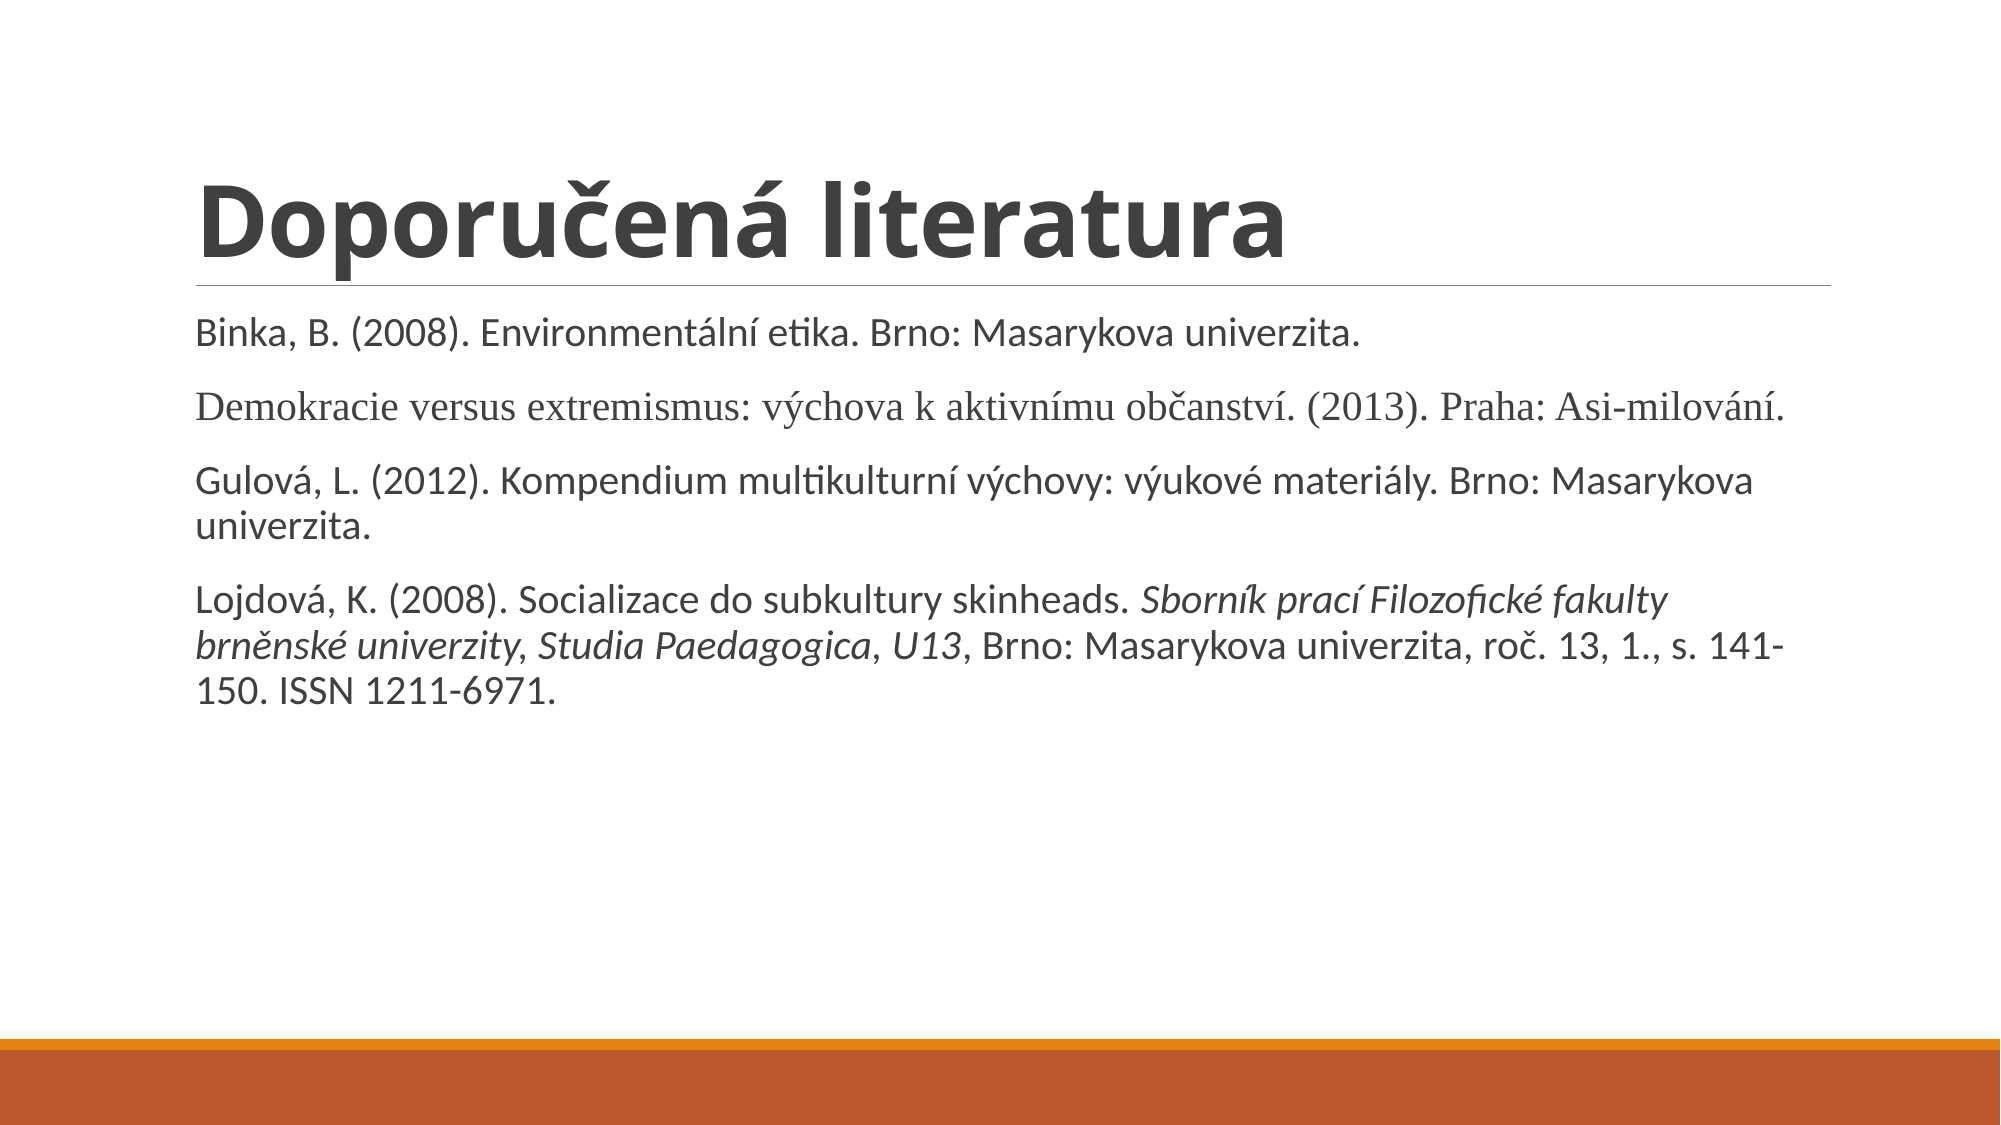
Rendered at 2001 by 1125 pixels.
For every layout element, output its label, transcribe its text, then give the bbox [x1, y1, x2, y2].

list Binka, B. (2008). Environmentální etika. Brno: Masarykova univerzita. Demokracie versus extremismus: výchova k aktivnímu občanství. (2013). Praha: Asi-milování. Gulová, L. (2012). Kompendium multikulturní výchovy: výukové materiály. Brno: Masarykova univerzita. Lojdová, K. (2008). Socializace do subkultury skinheads. Sborník prací Filozofické fakulty brněnské univerzity, Studia Paedagogica, U13, Brno: Masarykova univerzita, roč. 13, 1., s. 141-150. ISSN 1211-6971. [180, 302, 1830, 963]
title Doporučená literatura [180, 47, 1830, 285]
